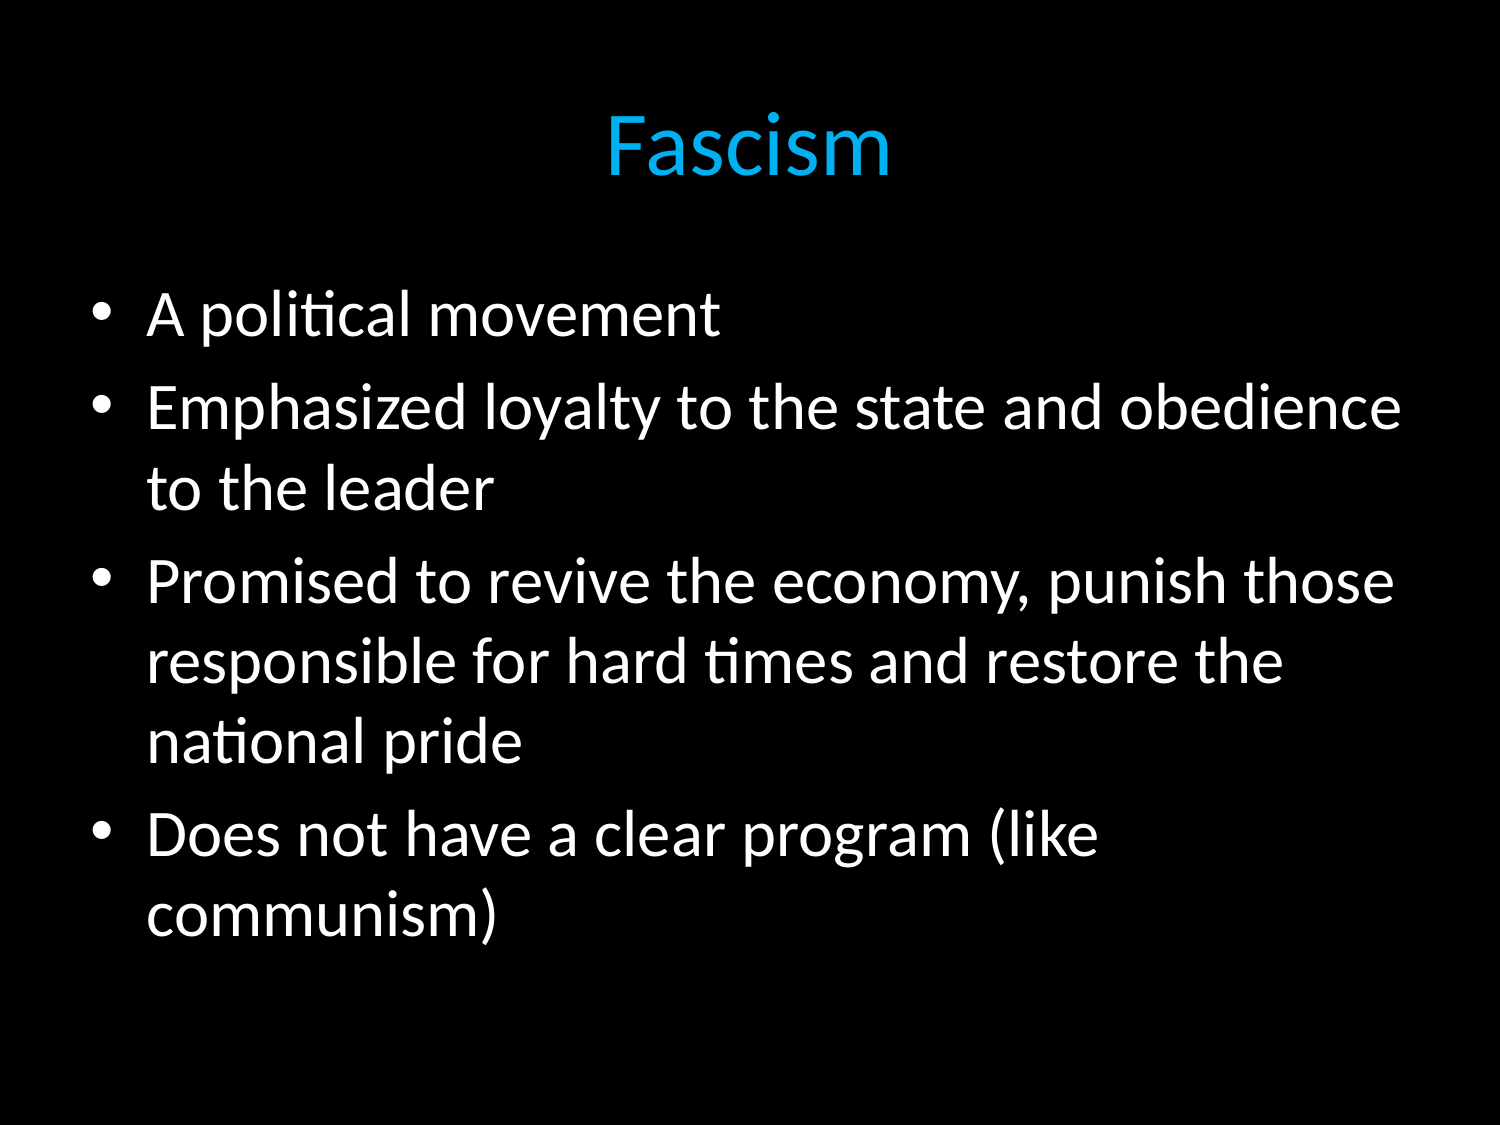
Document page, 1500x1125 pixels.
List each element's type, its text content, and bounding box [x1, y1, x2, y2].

list A political movement Emphasized loyalty to the state and obedience to the leader Promised to revive the economy, punish those responsible for hard times and restore the national pride Does not have a clear program (like communism) [75, 262, 1425, 1005]
title Fascism [75, 45, 1425, 233]
